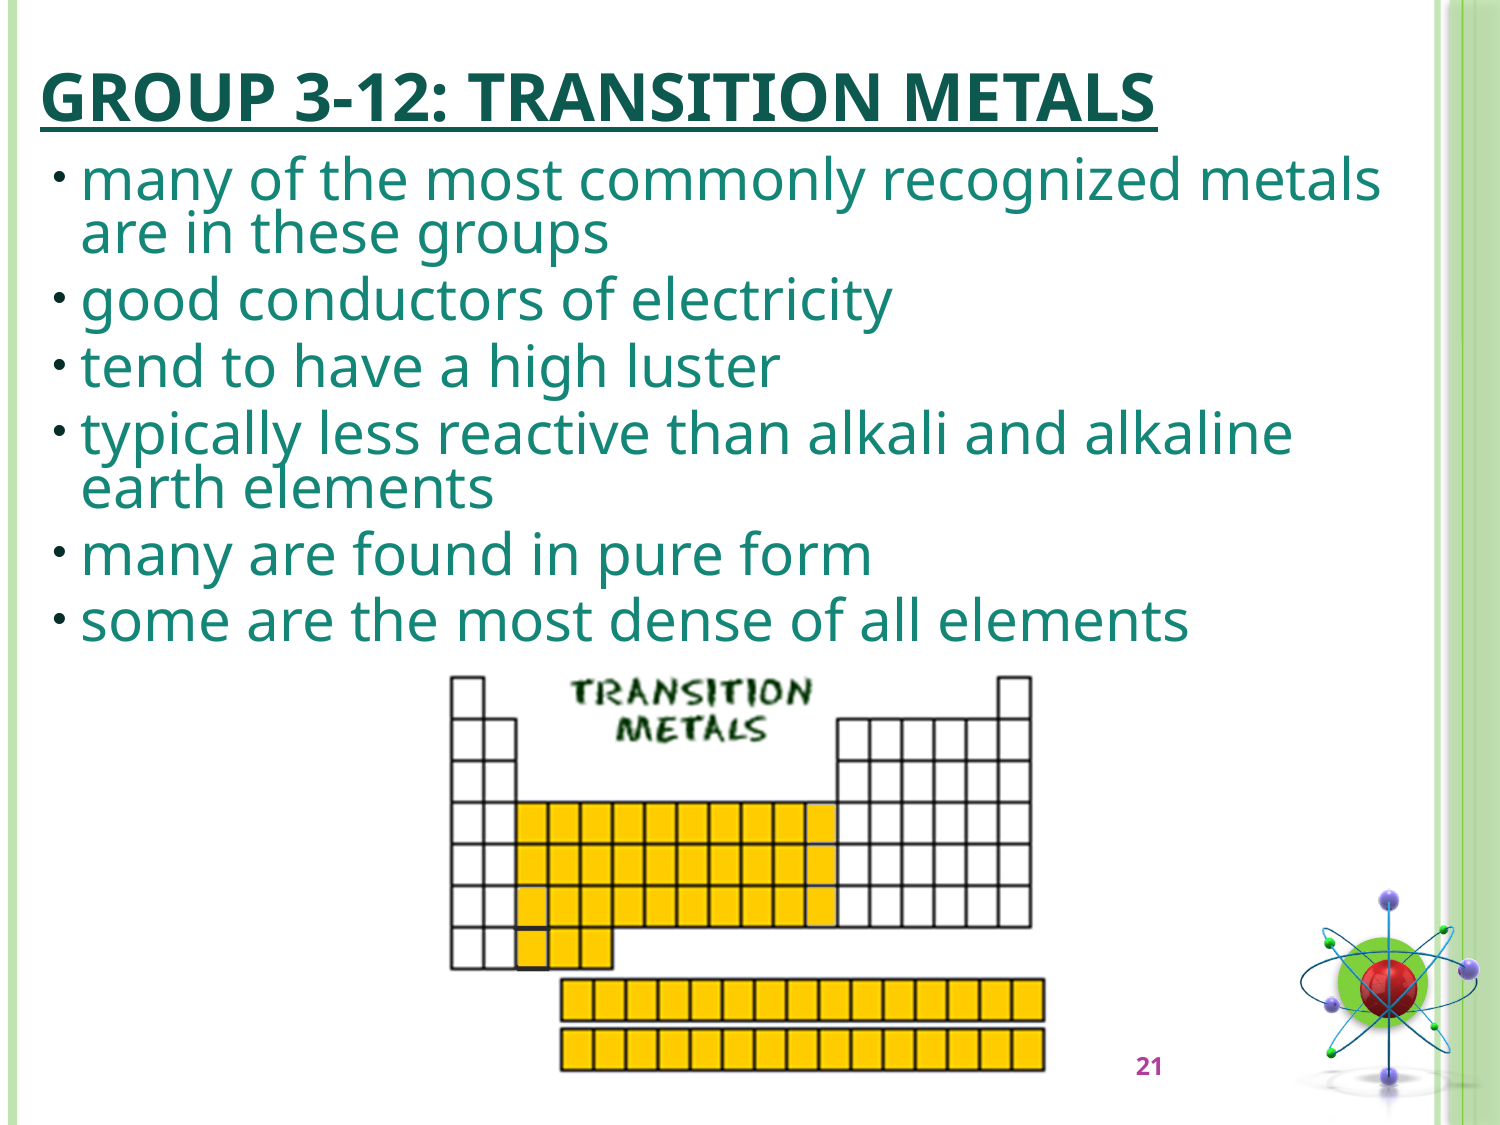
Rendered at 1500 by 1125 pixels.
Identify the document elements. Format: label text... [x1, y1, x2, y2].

title Group 3-12: Transition Metals [24, 37, 1375, 143]
slide_number 21 [1069, 1037, 1268, 1098]
list many of the most commonly recognized metals are in these groups good conductors of electricity tend to have a high luster typically less reactive than alkali and alkaline earth elements many are found in pure form some are the most dense of all elements [37, 149, 1413, 725]
picture [1274, 884, 1500, 1125]
picture [424, 649, 1063, 1125]
